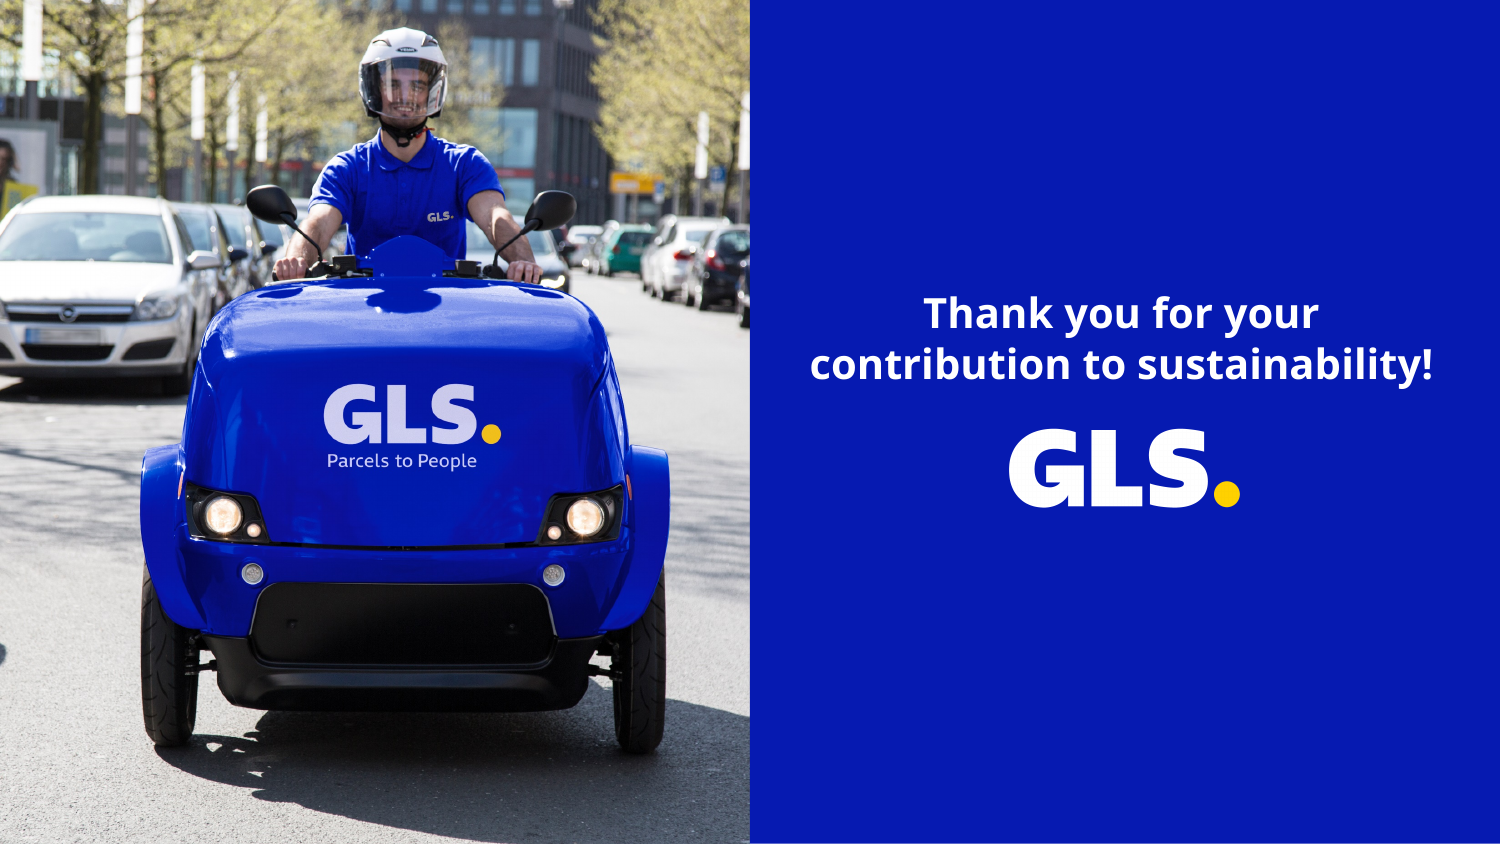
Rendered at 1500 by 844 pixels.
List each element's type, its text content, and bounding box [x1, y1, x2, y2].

picture [1002, 421, 1248, 515]
text_box [751, 0, 1500, 844]
text_box Thank you for your contribution to sustainability! [793, 279, 1450, 422]
picture [0, 0, 751, 844]
